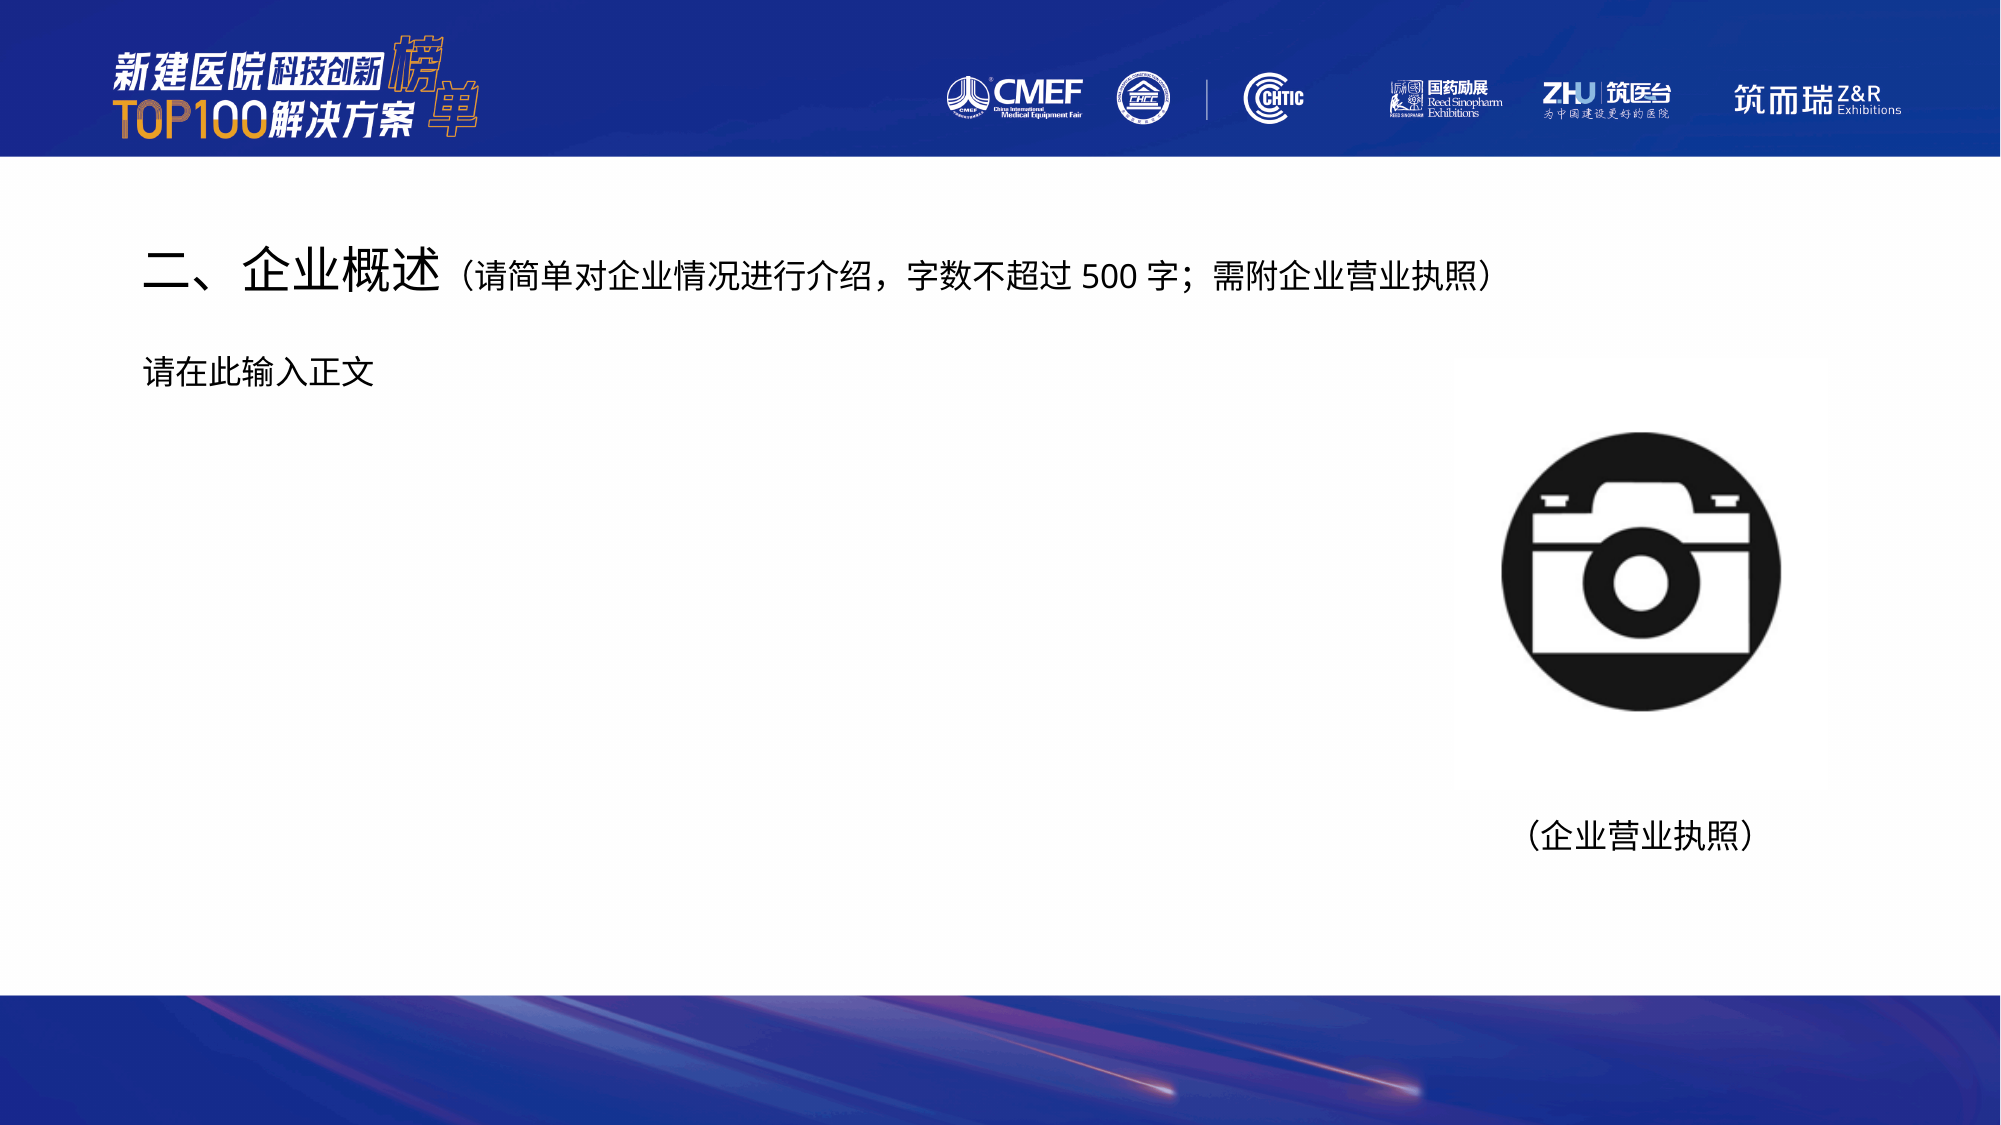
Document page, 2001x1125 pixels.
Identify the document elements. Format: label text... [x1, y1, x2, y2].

text_box 二、企业概述（请简单对企业情况进行介绍，字数不超过500字；需附企业营业执照） [126, 200, 1828, 307]
text_box （企业营业执照） [1347, 807, 1934, 893]
text_box 请在此输入正文 [127, 323, 1412, 943]
picture [0, 0, 2001, 1125]
